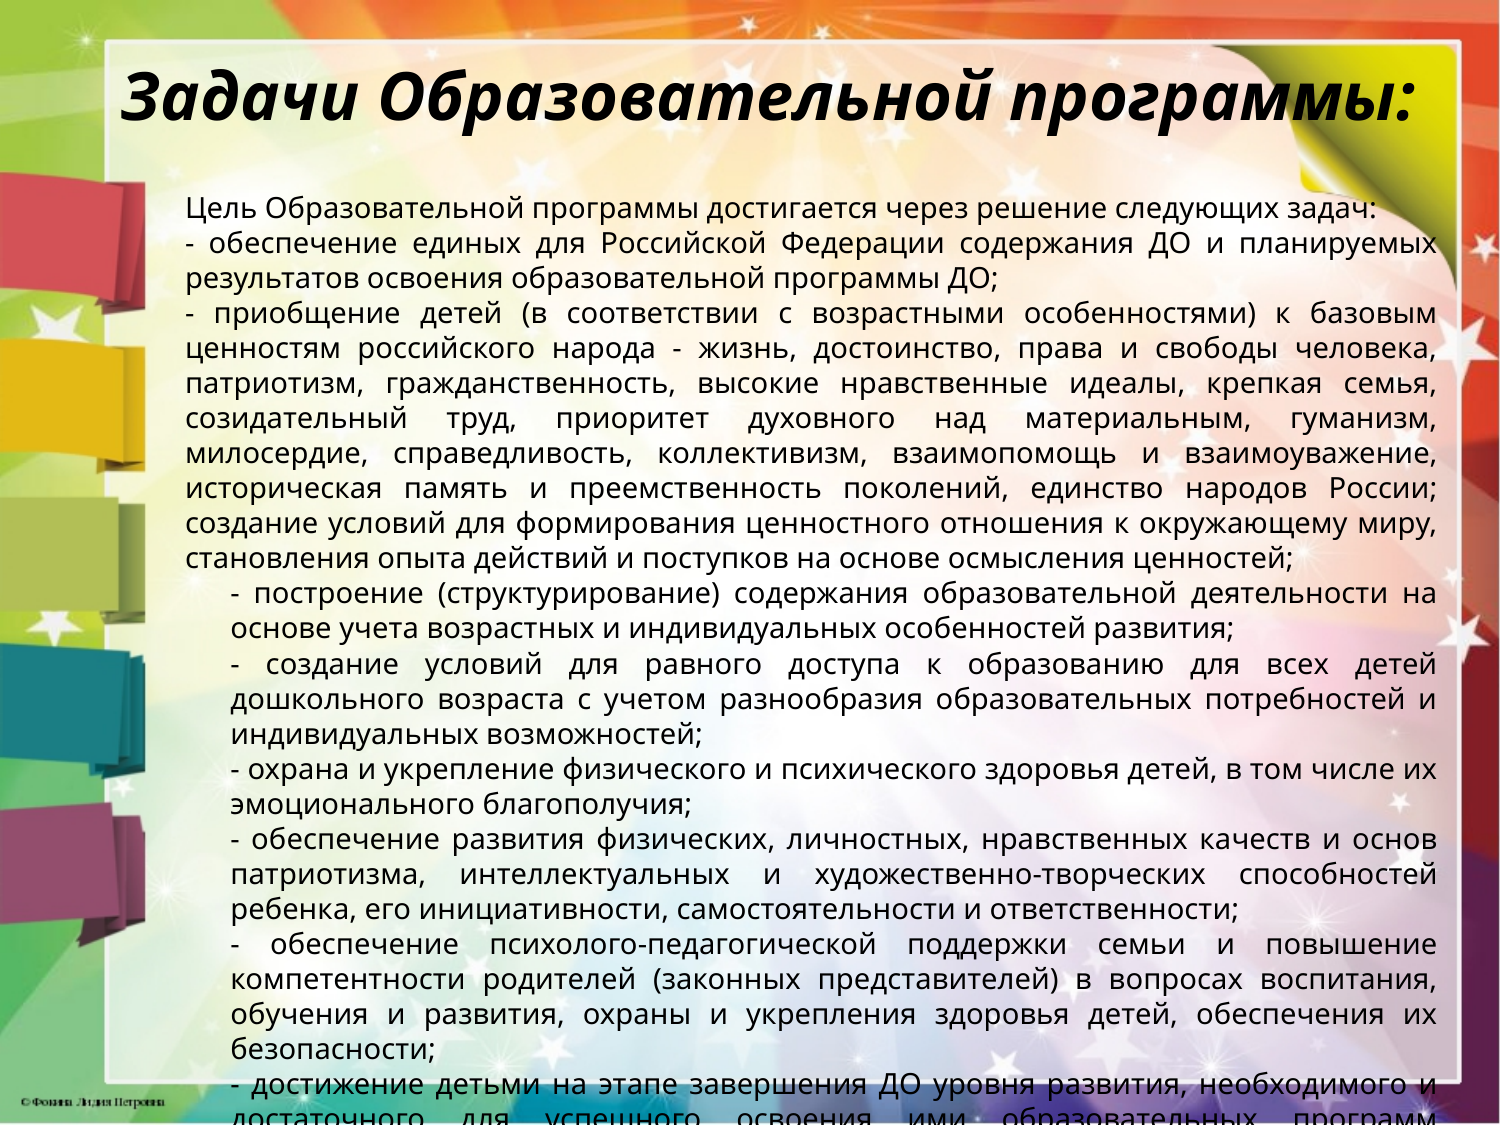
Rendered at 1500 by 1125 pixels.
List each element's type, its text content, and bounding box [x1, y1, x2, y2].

picture [0, 0, 1500, 1125]
title Задачи Образовательной программы: [93, 46, 1444, 141]
list Цель Образовательной программы достигается через решение следующих задач: - обеспечение единых для Российской Федерации содержания ДО и планируемых результатов освоения образовательной программы ДО; - приобщение детей (в соответствии с возрастными особенностями) к базовым ценностям российского народа - жизнь, достоинство, права и свободы человека, патриотизм, гражданственность, высокие нравственные идеалы, крепкая семья, созидательный труд, приоритет духовного над материальным, гуманизм, милосердие, справедливость, коллективизм, взаимопомощь и взаимоуважение, историческая память и преемственность поколений, единство народов России; создание условий для формирования ценностного отношения к окружающему миру, становления опыта действий и поступков на основе осмысления ценностей; - построение (структурирование) содержания образовательной деятельности на основе учета возрастных и индивидуальных особенностей развития; - создание условий для равного доступа к образованию для всех детей дошкольного возраста с учетом разнообразия образовательных потребностей и индивидуальных возможностей; - охрана и укрепление физического и психического здоровья детей, в том числе их эмоционального благополучия; - обеспечение развития физических, личностных, нравственных качеств и основ патриотизма, интеллектуальных и художественно-творческих способностей ребенка, его инициативности, самостоятельности и ответственности; - обеспечение психолого-педагогической поддержки семьи и повышение компетентности родителей (законных представителей) в вопросах воспитания, обучения и развития, охраны и укрепления здоровья детей, обеспечения их безопасности; - достижение детьми на этапе завершения ДО уровня развития, необходимого и достаточного для успешного освоения ими образовательных программ начального общего образования. [140, 152, 1453, 1078]
